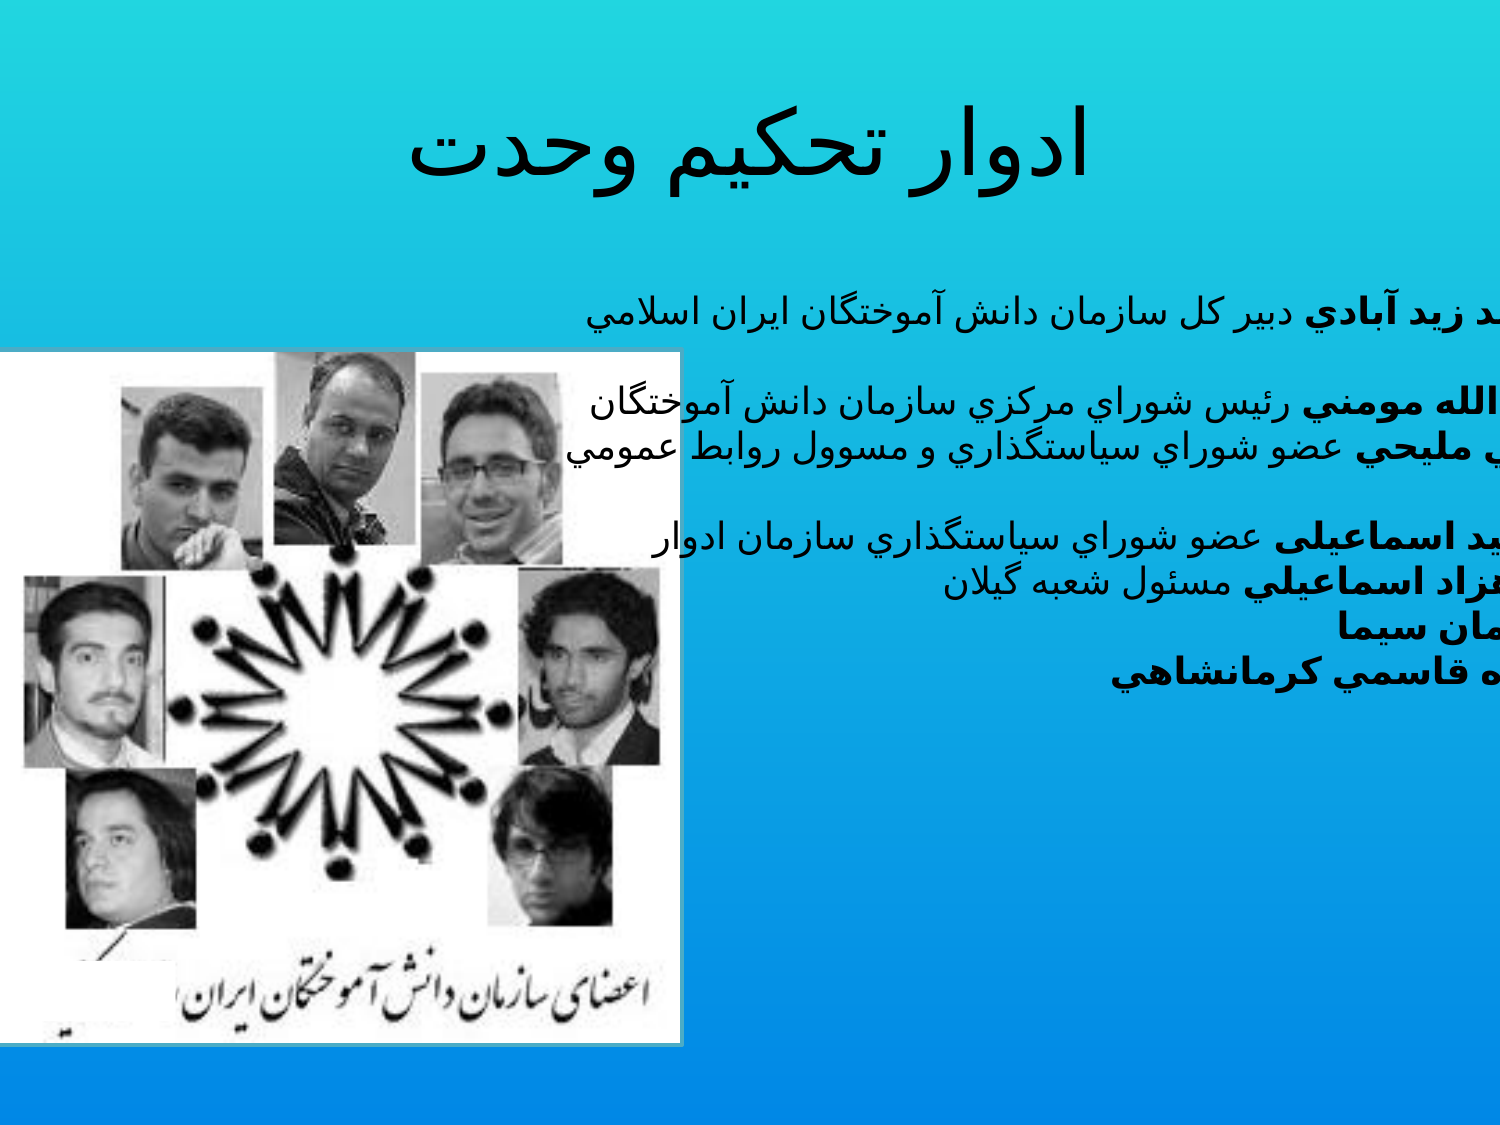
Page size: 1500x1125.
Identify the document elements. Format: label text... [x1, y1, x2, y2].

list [0, 351, 680, 1044]
text_box احمد زيد آبادي دبير كل سازمان دانش آموختگان ايران اسلامي عبدالله مومني رئيس شوراي مركزي سازمان دانش آموختگان علي مليحي عضو شوراي سياستگذاري و مسوول روابط عمومي رشید اسماعیلی عضو شوراي سياستگذاري سازمان ادوار كوهزاد اسماعيلي مسئول شعبه گيلان سلمان سيما كاوه قاسمي كرمانشاهي [550, 234, 1500, 835]
title ادوار تحكيم وحدت [75, 45, 1425, 233]
